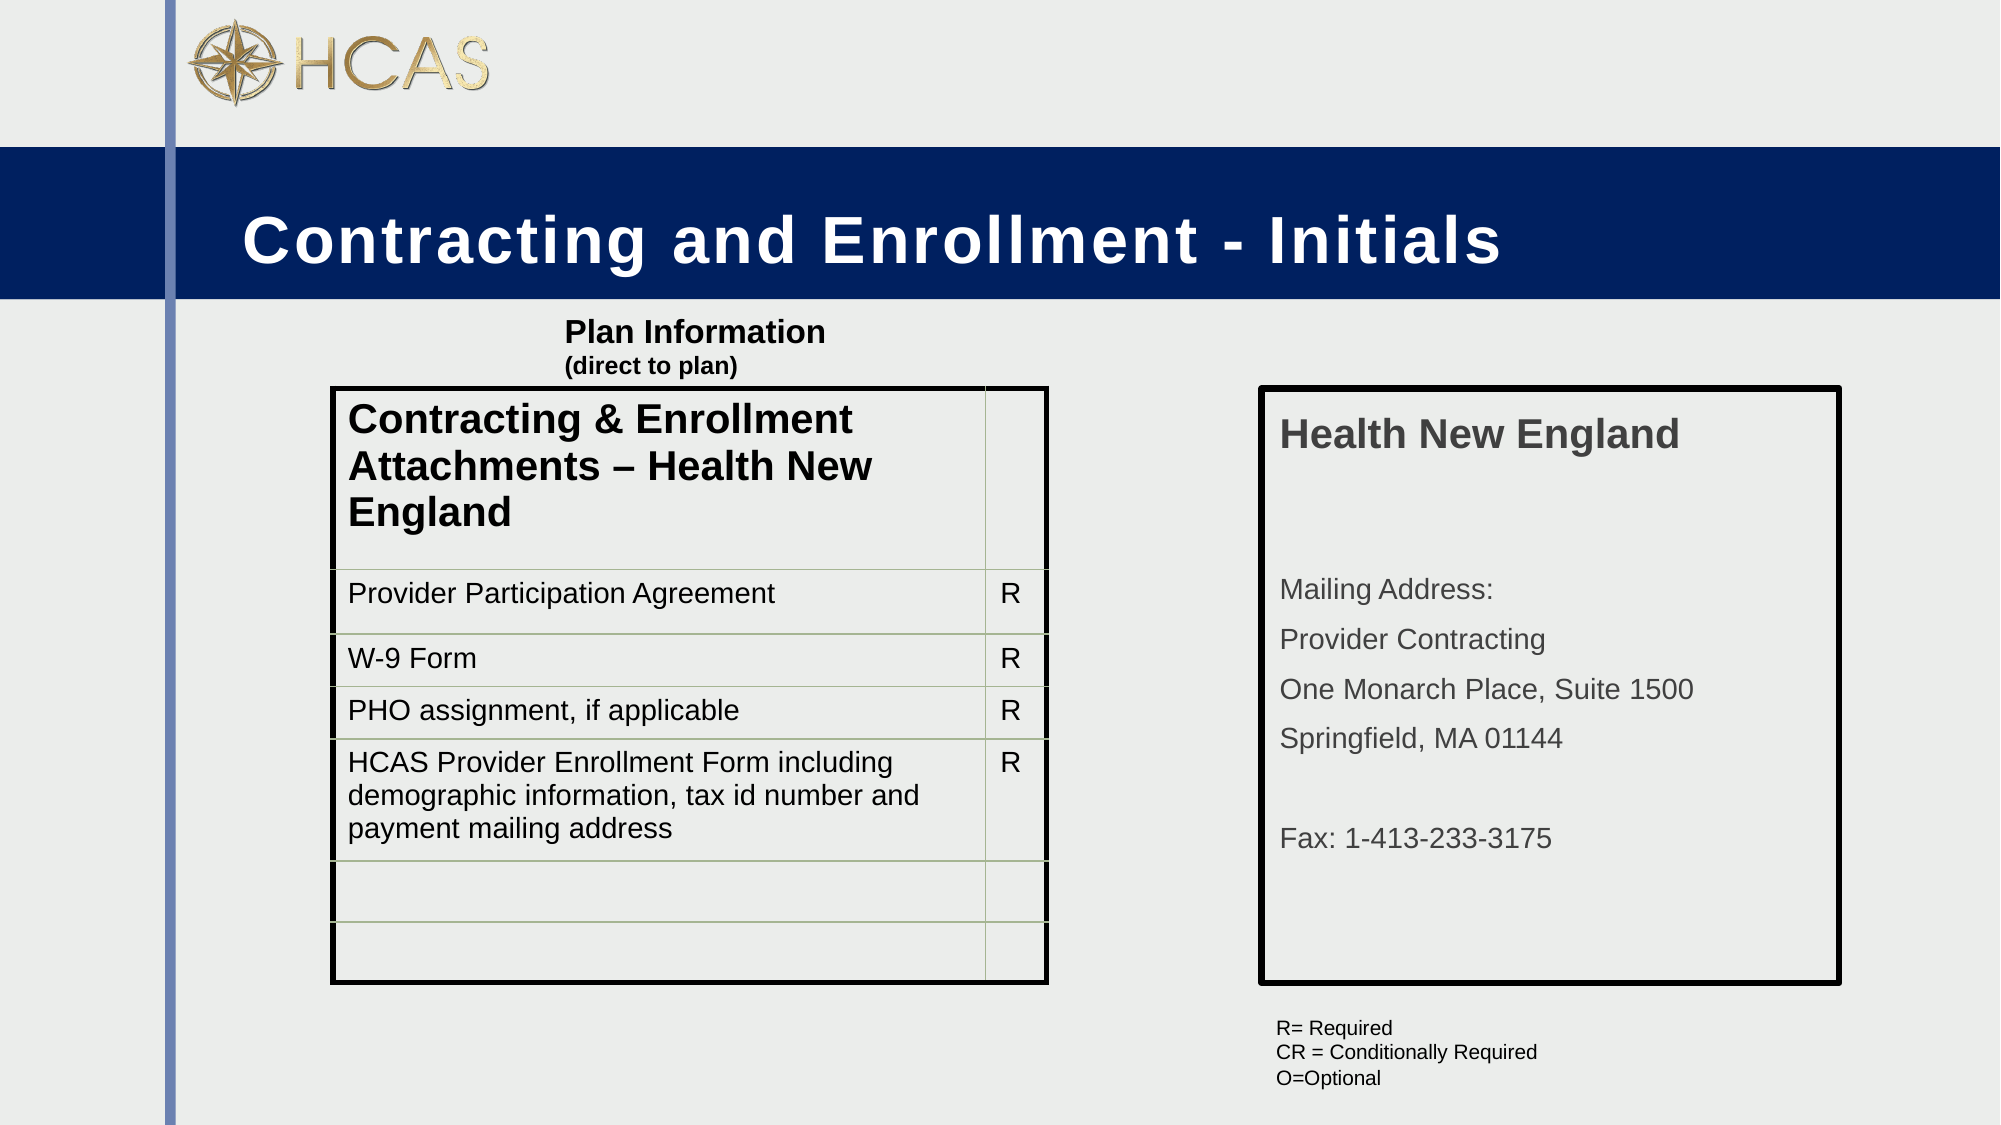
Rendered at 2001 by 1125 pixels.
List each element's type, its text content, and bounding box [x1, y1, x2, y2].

table_cell R [986, 635, 1044, 686]
table_cell R [986, 687, 1044, 738]
title Contracting and Enrollment - Initials [225, 164, 1868, 293]
list [225, 398, 1262, 1095]
table_cell [336, 862, 985, 921]
table_cell [986, 862, 1044, 921]
table_cell R [986, 740, 1044, 860]
table_header [986, 391, 1044, 569]
table_cell [336, 923, 985, 980]
table_cell R [986, 570, 1044, 633]
text_box R= Required CR = Conditionally Required O=Optional [1261, 1006, 1661, 1097]
table_cell W-9 Form [336, 635, 985, 686]
list Health New England Mailing Address: Provider Contracting One Monarch Place, Suite 1500 Springfield, MA 01144 Fax: 1-413-233-3175 [1261, 388, 1840, 983]
table_cell PHO assignment, if applicable [336, 687, 985, 738]
table_cell Provider Participation Agreement [336, 570, 985, 633]
text_box Plan Information (direct to plan) [549, 302, 941, 386]
table_header Contracting & Enrollment Attachments – Health New England [336, 391, 985, 569]
picture [186, 18, 496, 108]
table_cell HCAS Provider Enrollment Form including demographic information, tax id number and payment mailing address [336, 740, 985, 860]
table_cell [986, 923, 1044, 980]
